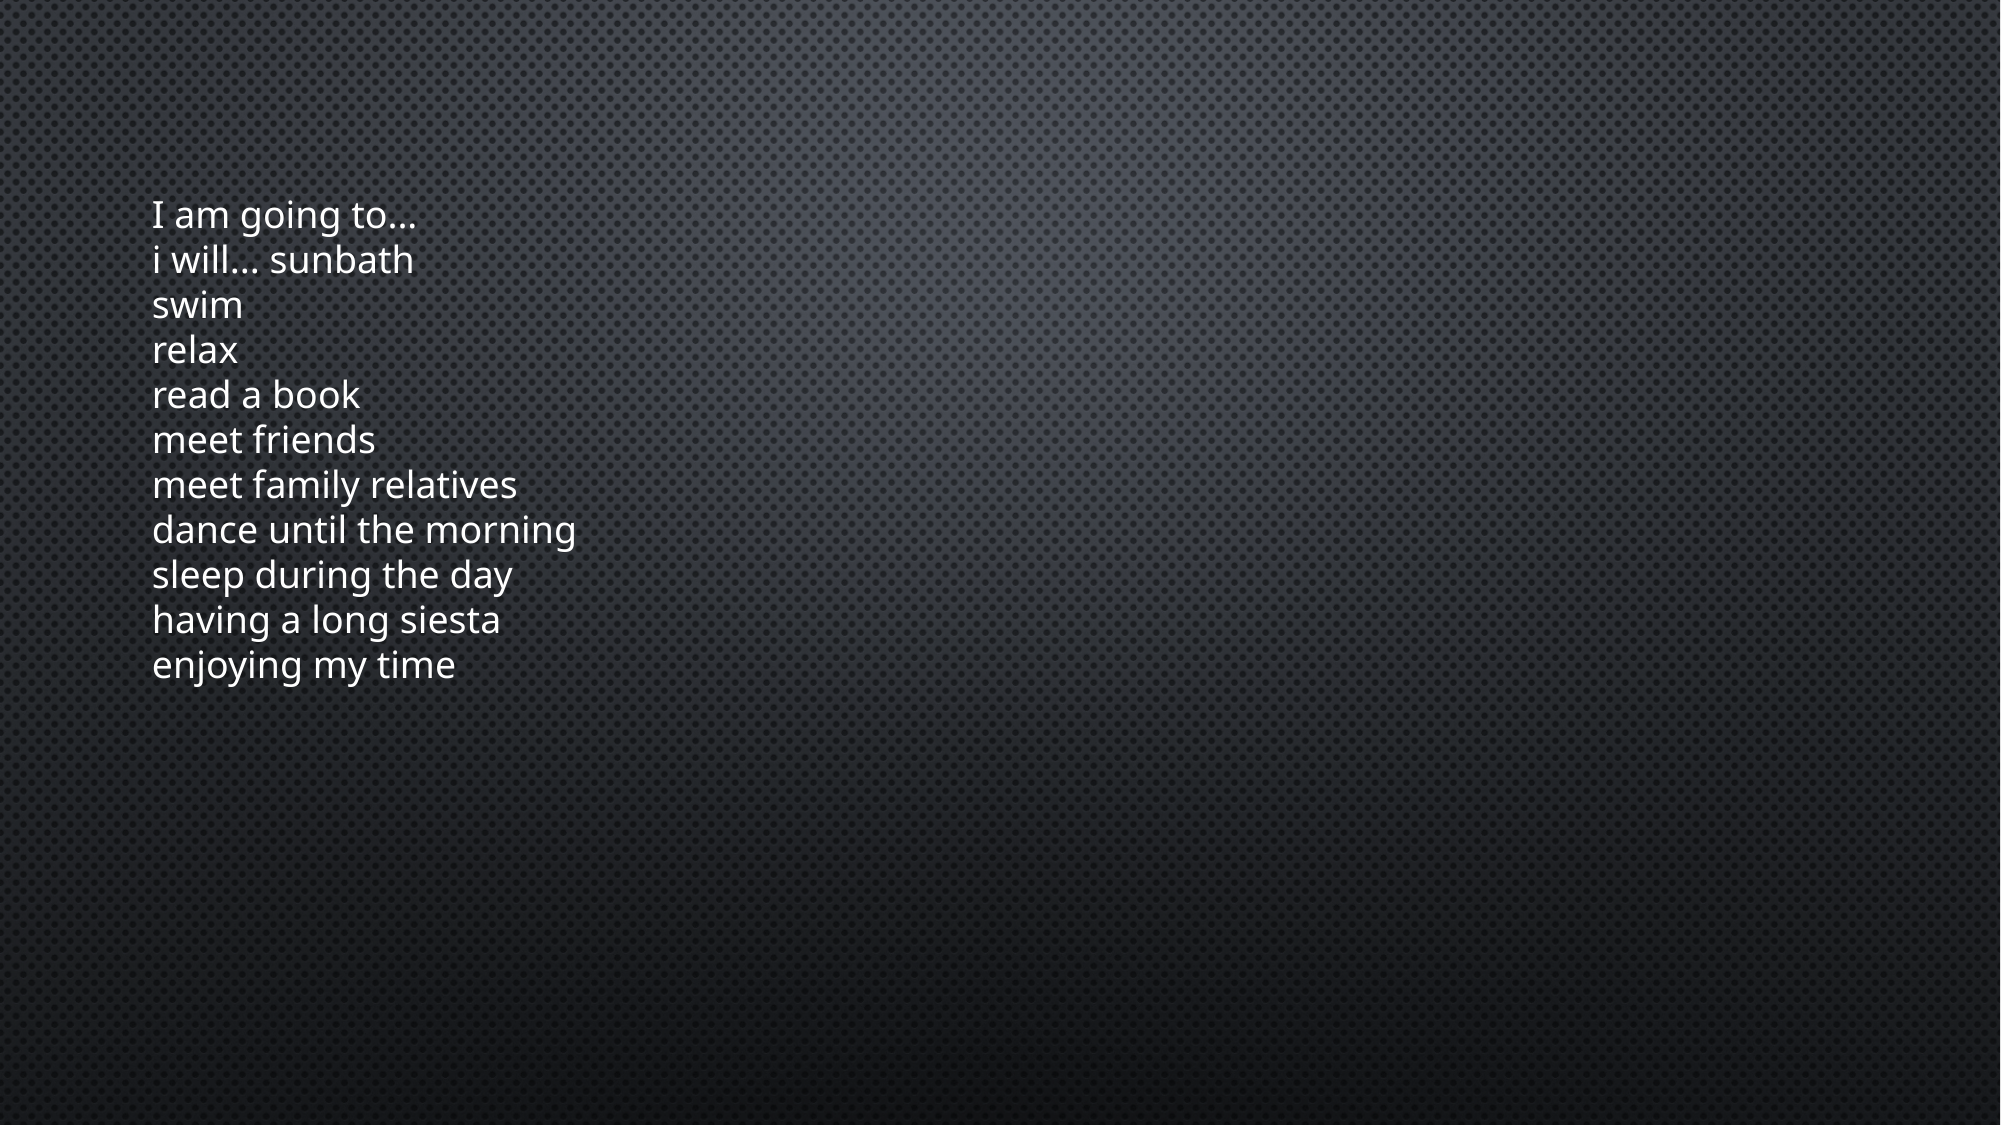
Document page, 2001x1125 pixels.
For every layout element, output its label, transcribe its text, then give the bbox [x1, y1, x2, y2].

text_box I am going to... i will... sunbath swim relax read a book meet friends meet family relatives dance until the morning sleep during the day having a long siesta enjoying my time [137, 183, 1759, 694]
